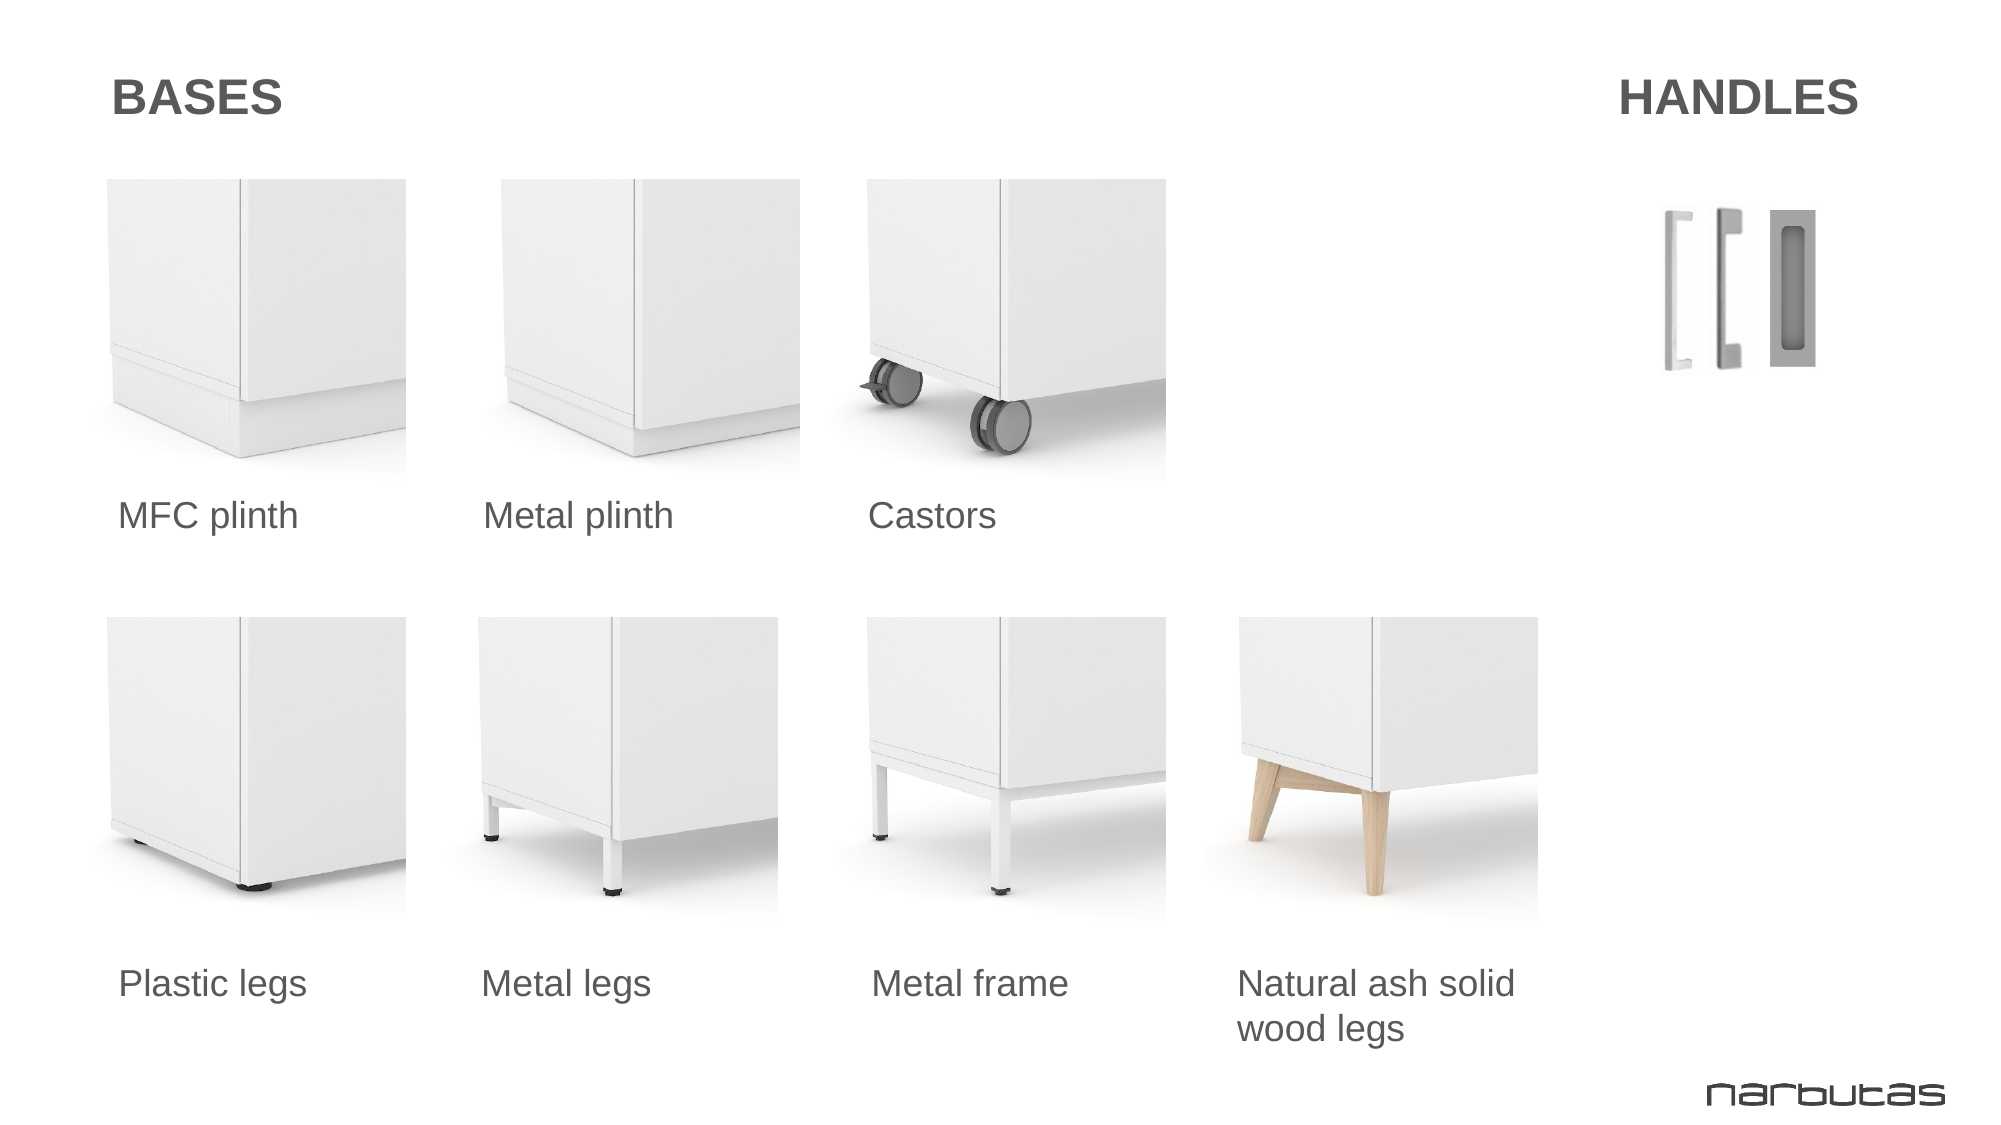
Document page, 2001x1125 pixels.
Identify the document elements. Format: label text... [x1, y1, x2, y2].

picture [1594, 202, 1825, 376]
text_box Metal plinth [468, 514, 700, 544]
text_box HANDLES [1603, 57, 1884, 132]
text_box Metal frame [856, 952, 1085, 1012]
picture [1202, 617, 1538, 952]
text_box Metal legs [466, 952, 667, 1012]
picture [465, 179, 800, 514]
text_box Natural ash solid wood legs [1222, 951, 1542, 1057]
picture [71, 617, 406, 952]
text_box Castors [853, 514, 1012, 544]
picture [71, 179, 406, 514]
text_box Plastic legs [103, 952, 323, 1012]
text_box BASES [96, 57, 875, 132]
picture [831, 179, 1166, 514]
picture [1707, 1083, 1945, 1106]
picture [442, 617, 778, 952]
picture [831, 617, 1166, 952]
text_box MFC plinth [103, 514, 325, 544]
